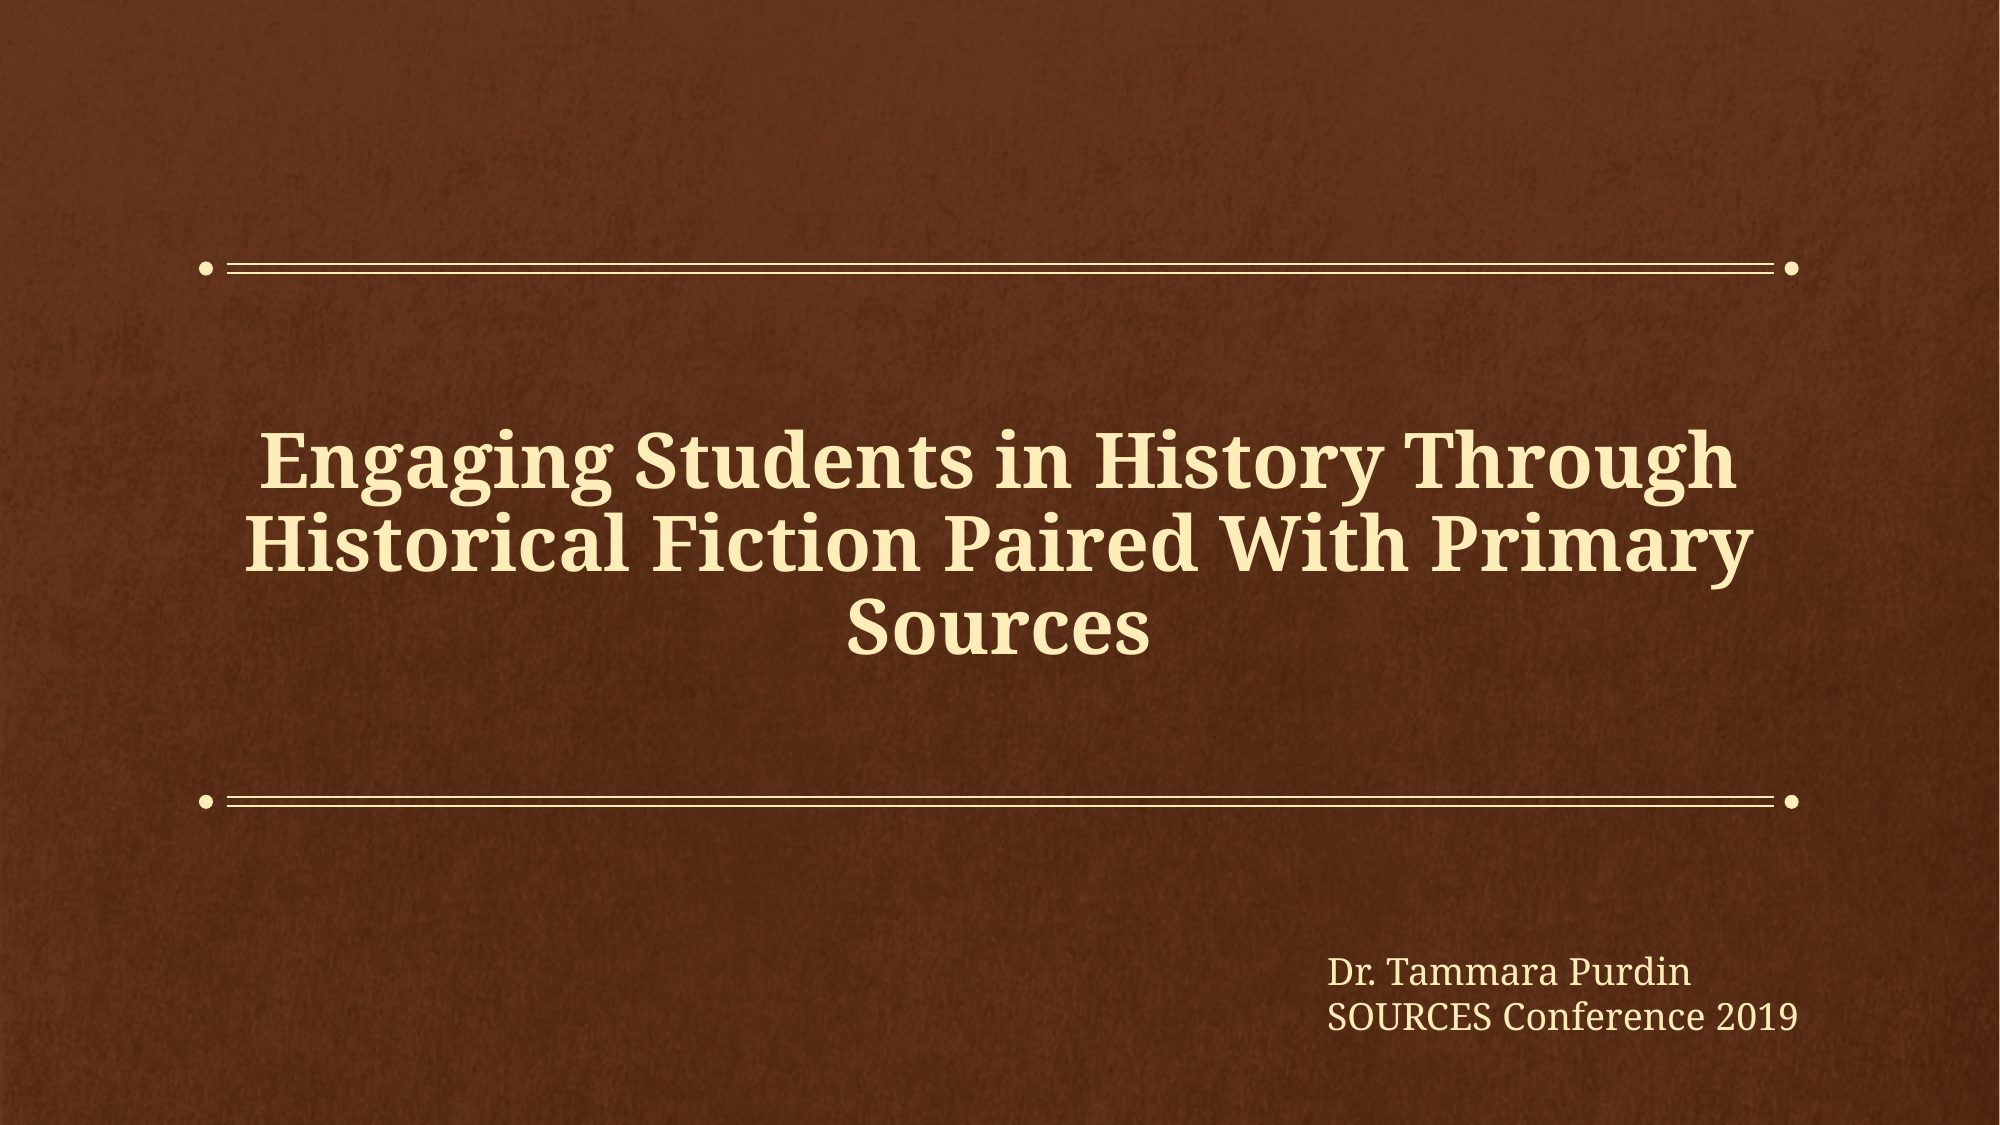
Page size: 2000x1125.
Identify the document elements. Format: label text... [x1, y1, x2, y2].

title Engaging Students in History Through Historical Fiction Paired With Primary Sources [225, 412, 1774, 680]
text_box Dr. Tammara Purdin SOURCES Conference 2019 [1312, 940, 1963, 1046]
